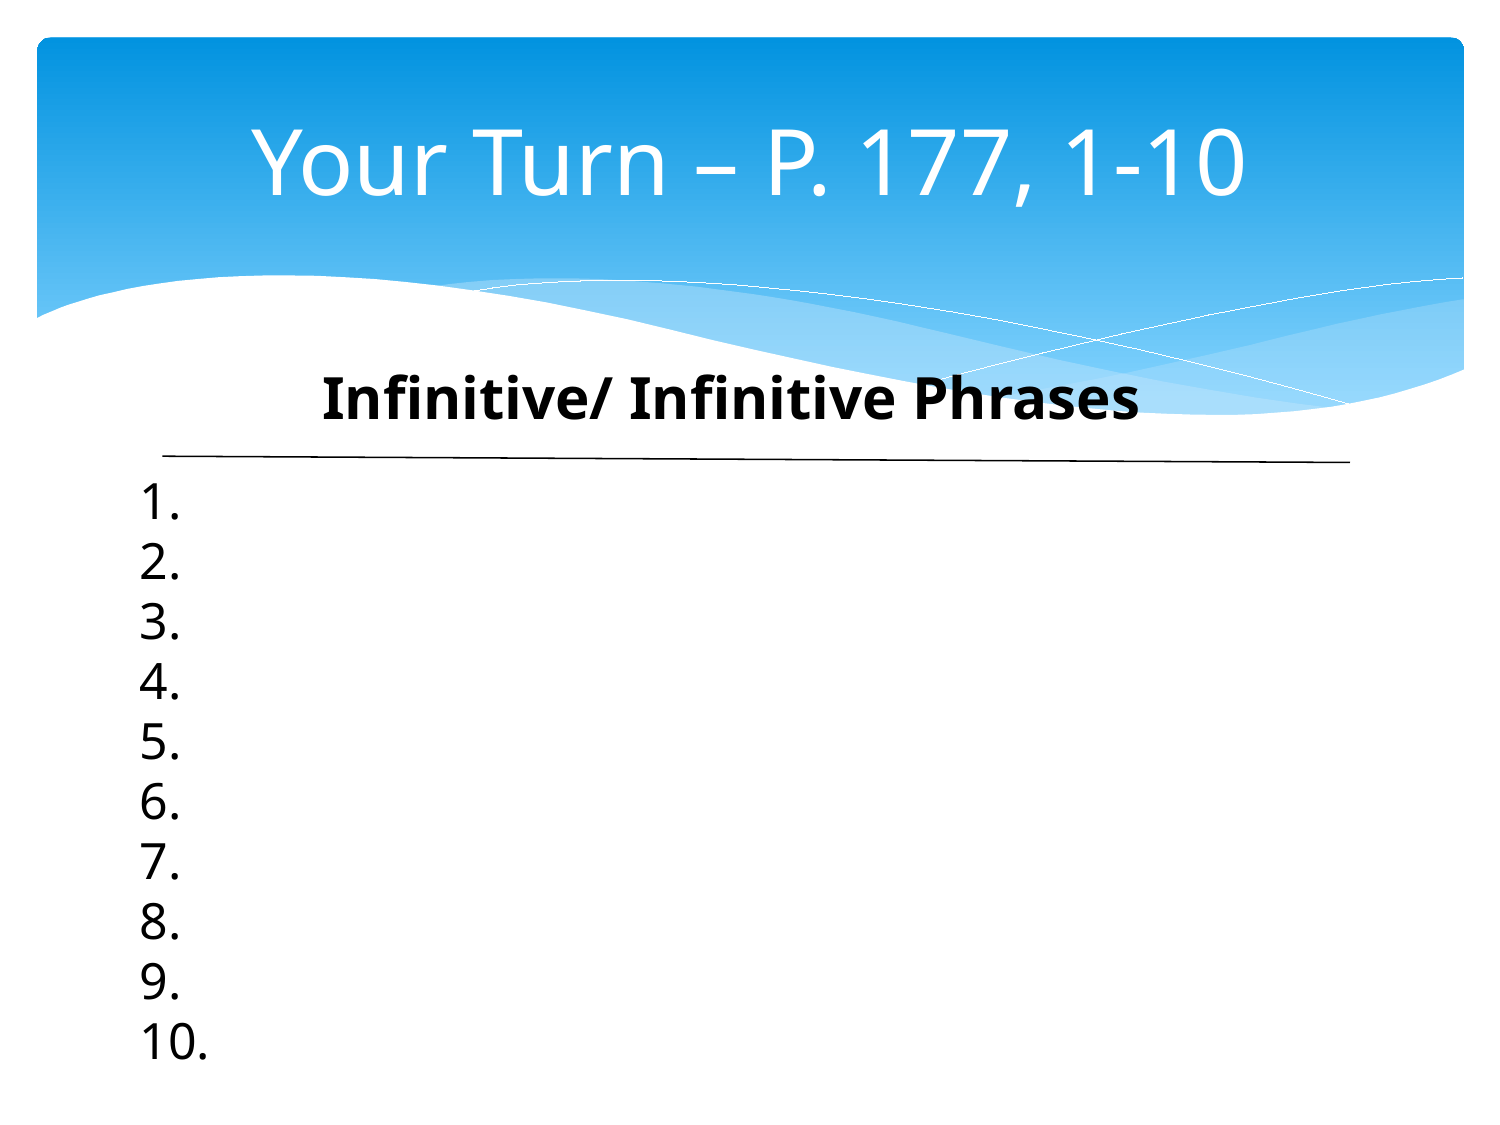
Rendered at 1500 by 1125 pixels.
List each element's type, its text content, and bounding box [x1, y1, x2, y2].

text_box Infinitive/ Infinitive Phrases [162, 353, 1300, 439]
text_box 1. 2. 3. 4. 5. 6. 7. 8. 9. 10. [125, 462, 300, 1078]
title Your Turn – P. 177, 1-10 [75, 55, 1425, 261]
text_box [162, 455, 1351, 463]
